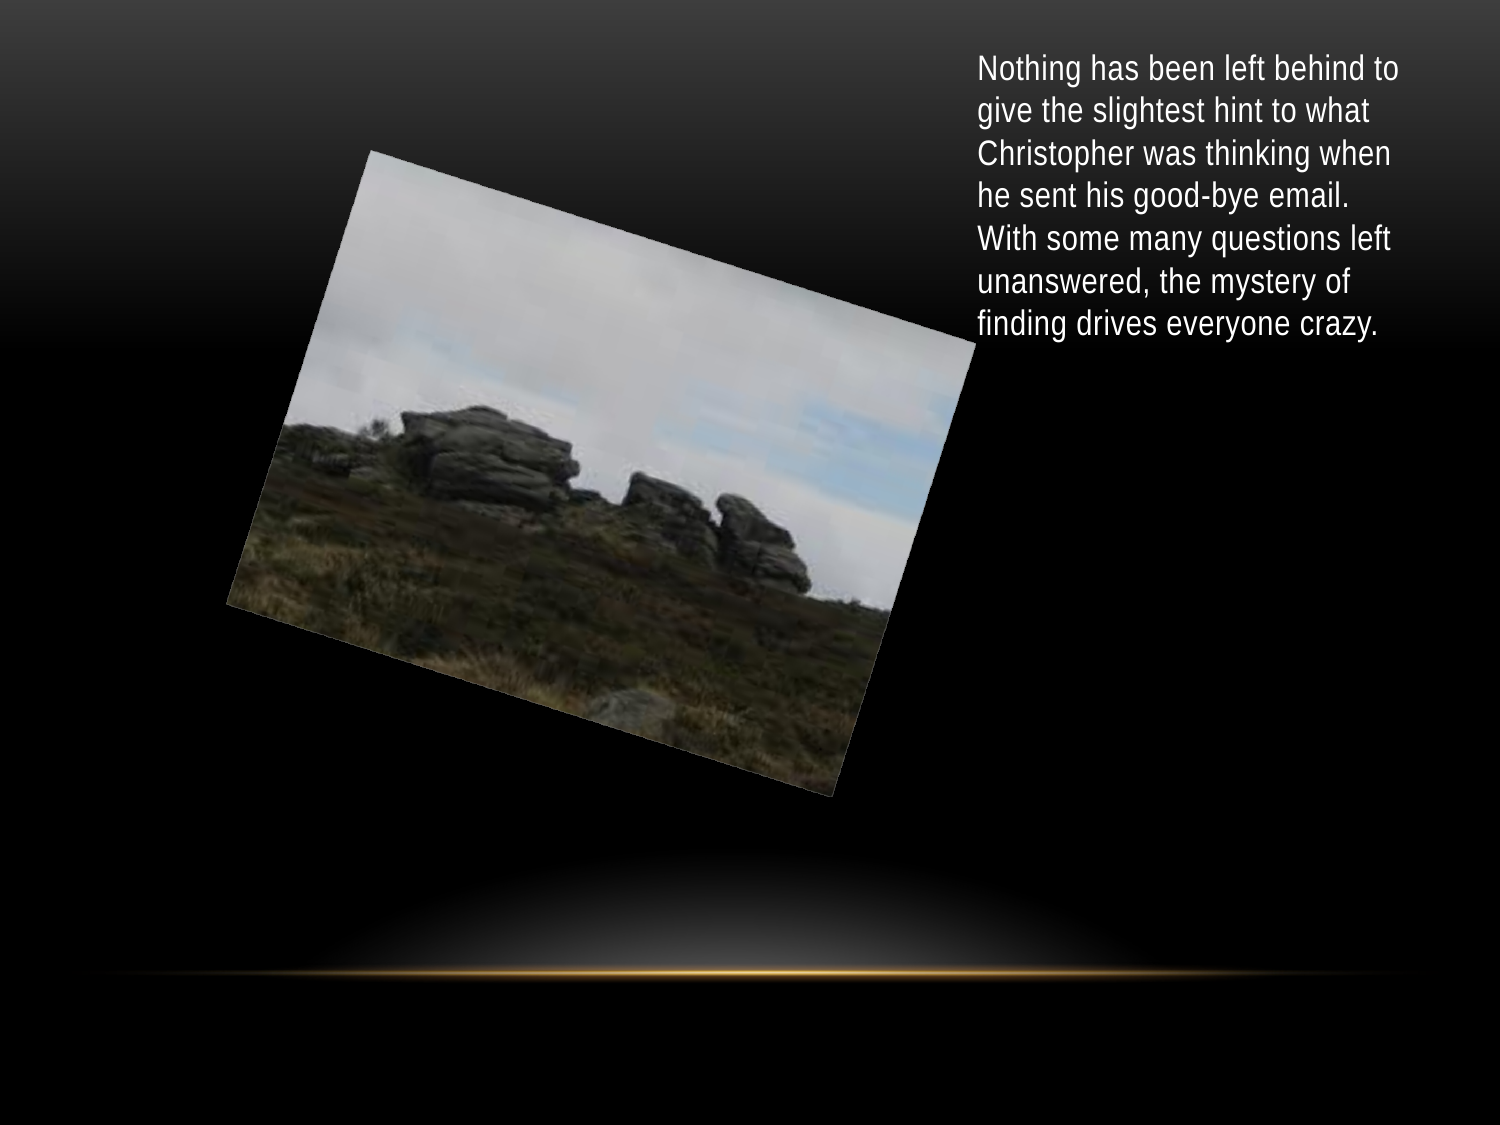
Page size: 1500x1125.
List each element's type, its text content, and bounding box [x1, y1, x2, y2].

list Nothing has been left behind to give the slightest hint to what Christopher was thinking when he sent his good-bye email. With some many questions left unanswered, the mystery of finding drives everyone crazy. [962, 37, 1425, 375]
picture [0, 0, 1500, 1125]
